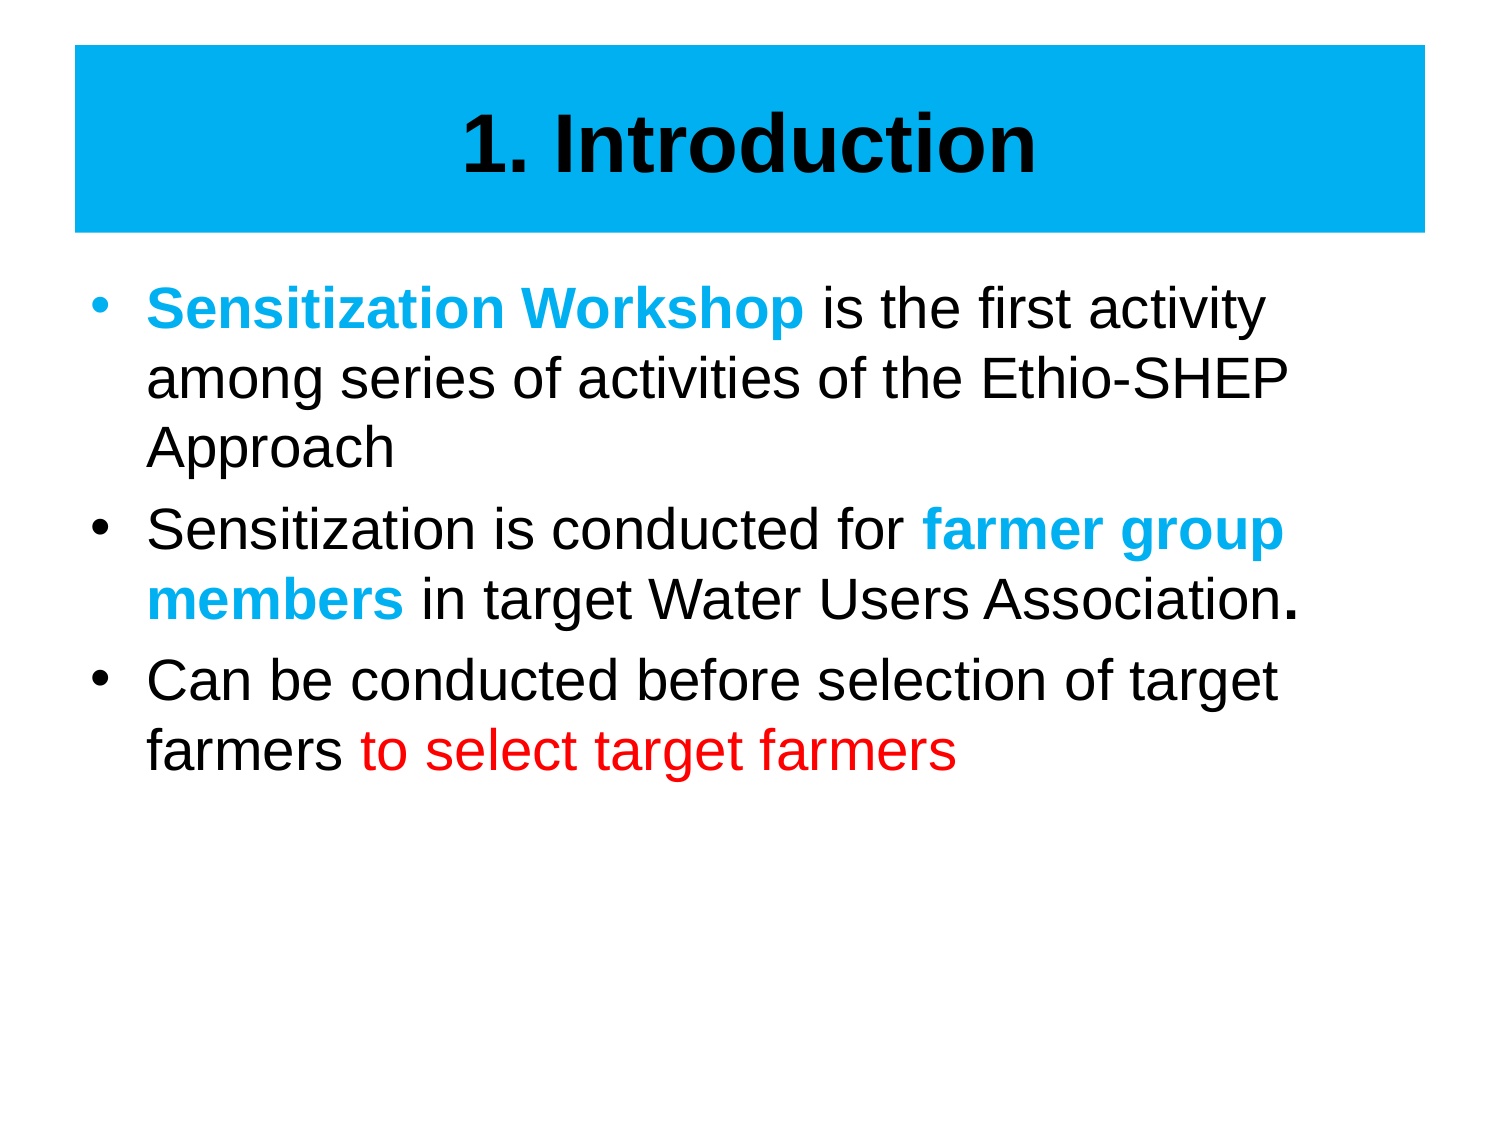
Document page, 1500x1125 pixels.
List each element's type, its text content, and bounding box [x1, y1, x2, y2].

list Sensitization Workshop is the first activity among series of activities of the Ethio-SHEP Approach Sensitization is conducted for farmer group members in target Water Users Association. Can be conducted before selection of target farmers to select target farmers [75, 262, 1425, 1005]
title 1. Introduction [75, 45, 1425, 233]
